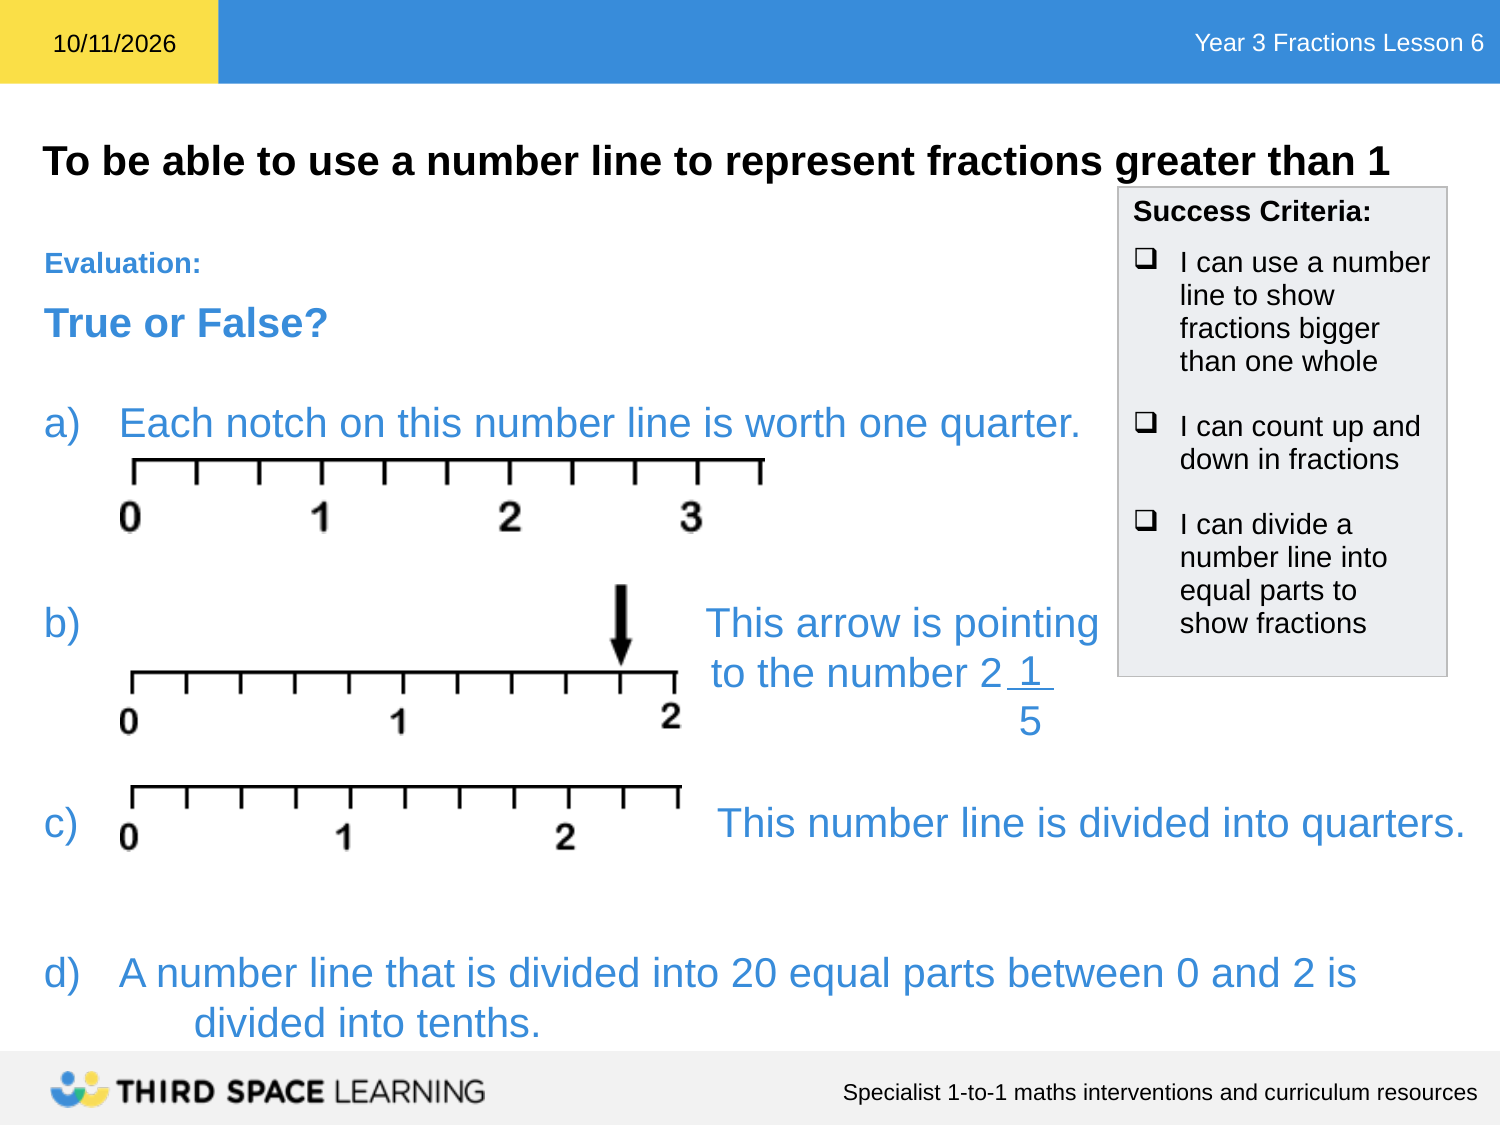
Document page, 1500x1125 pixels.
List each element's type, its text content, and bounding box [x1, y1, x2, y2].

table_header Success Criteria: I can use a number line to show fractions bigger than one whole I can count up and down in fractions I can divide a number line into equal parts to show fractions [1119, 188, 1446, 676]
picture [120, 458, 765, 534]
picture [120, 584, 682, 736]
picture [120, 785, 682, 852]
text_box 1 5 [992, 636, 1069, 752]
text_box Evaluation: [29, 237, 217, 288]
text_box True or False? Each notch on this number line is worth one quarter. This arrow is pointing to the number 2 This number line is divided into quarters. A number line that is divided into 20 equal parts between 0 and 2 is divided into tenths. [29, 287, 1500, 1103]
picture [50, 1103, 485, 1108]
